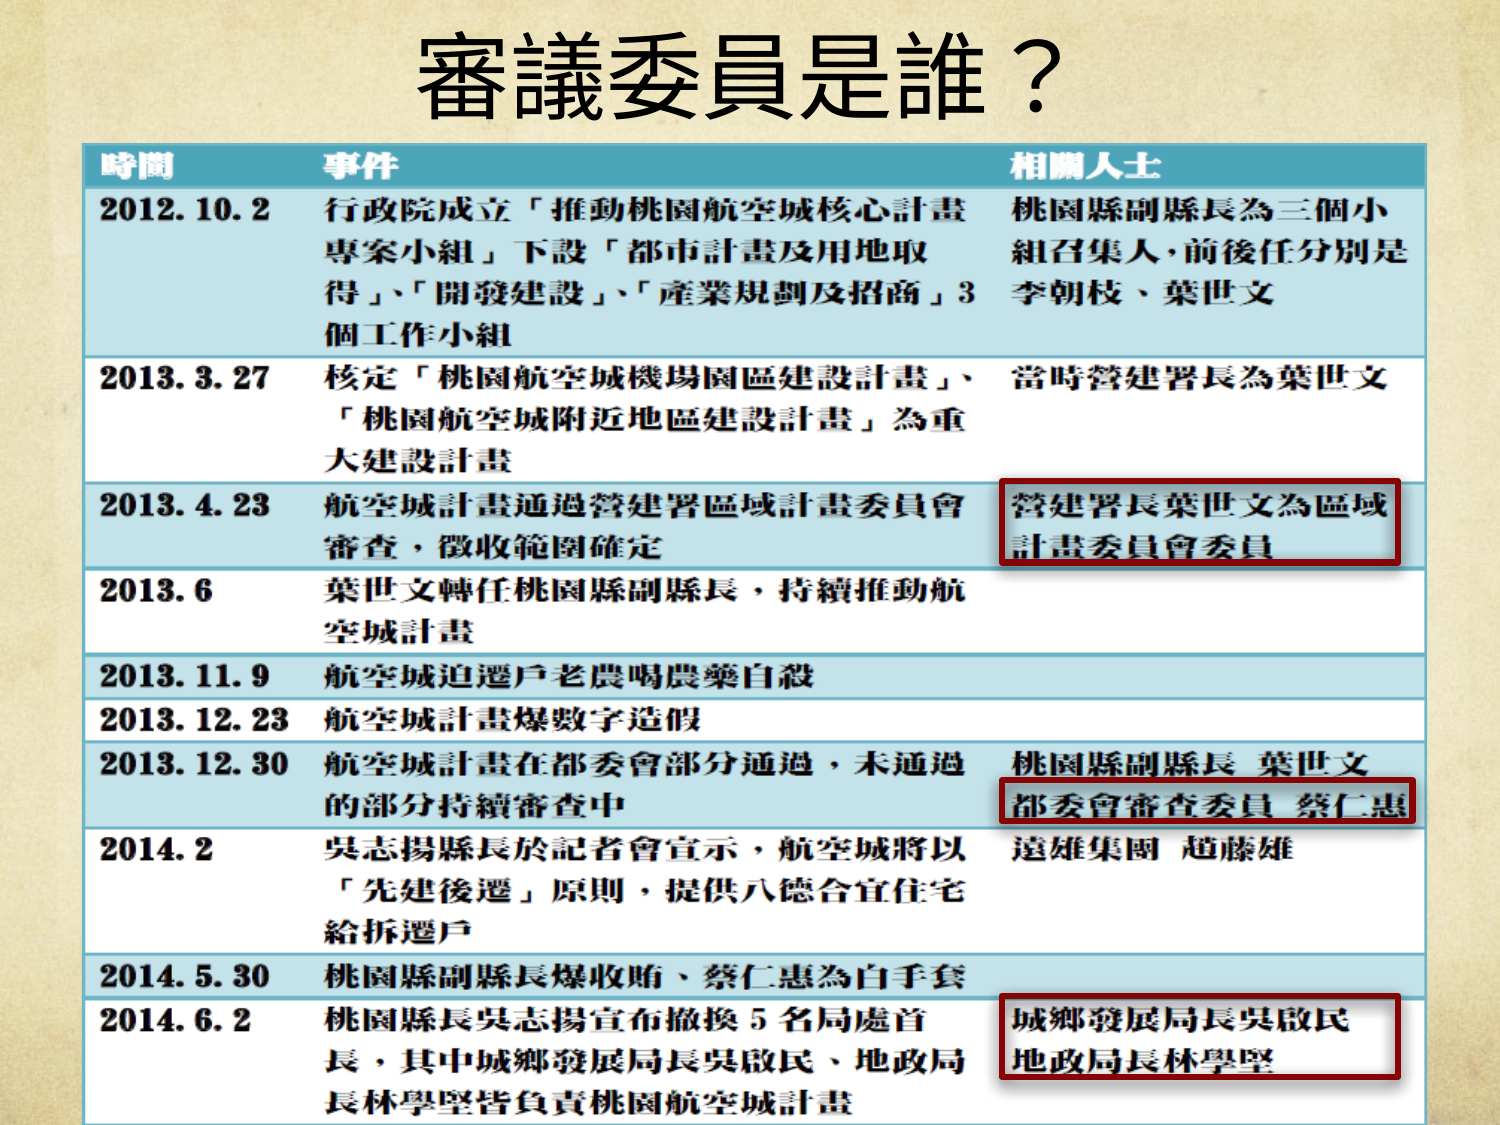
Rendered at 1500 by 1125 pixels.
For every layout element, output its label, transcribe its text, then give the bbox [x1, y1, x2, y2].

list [81, 143, 1428, 1125]
title 審議委員是誰？ [150, 20, 1350, 128]
picture [0, 0, 1500, 1125]
